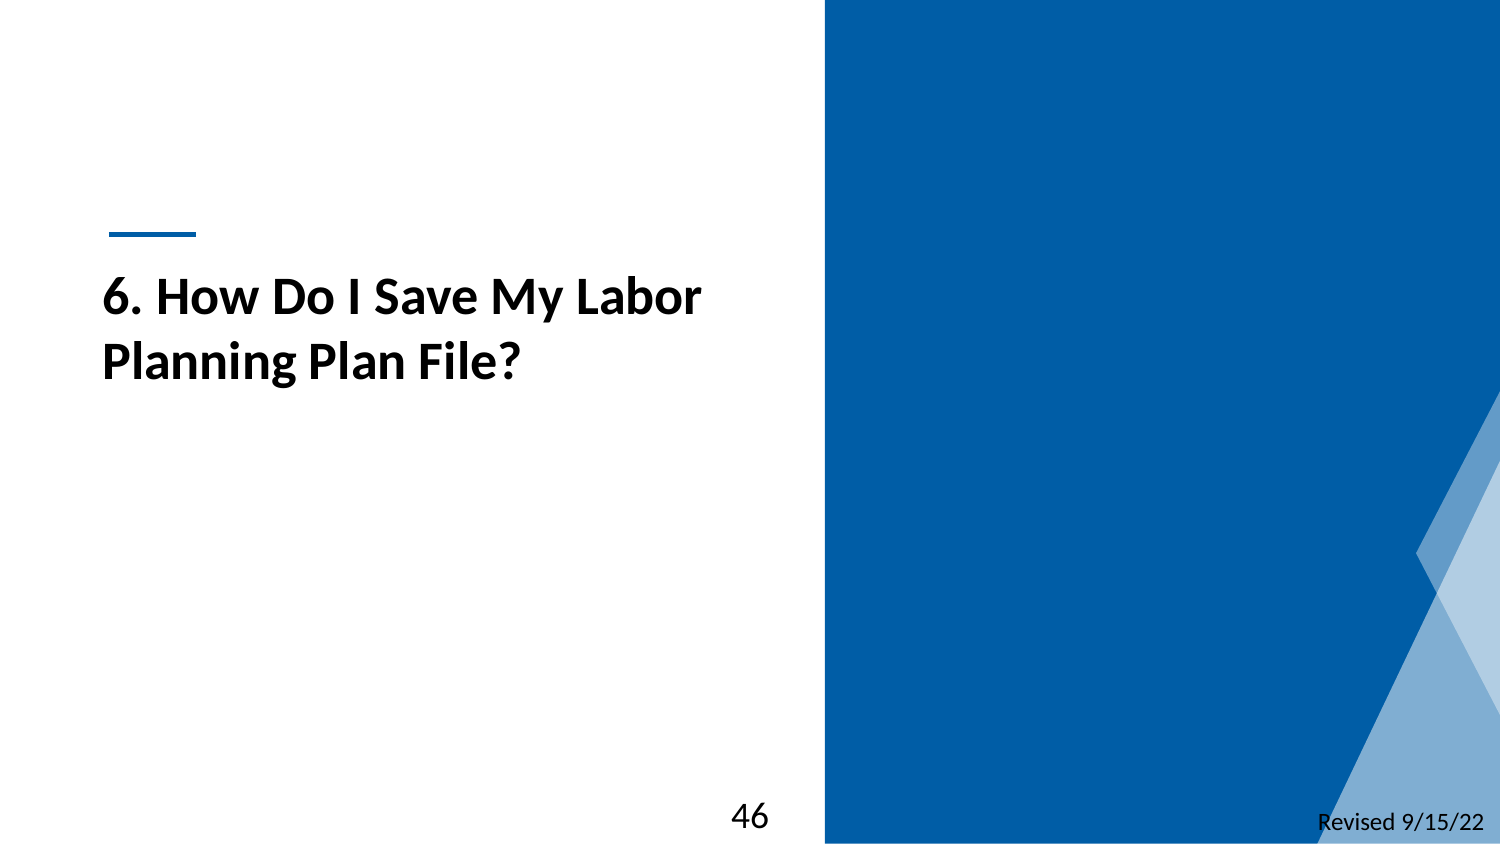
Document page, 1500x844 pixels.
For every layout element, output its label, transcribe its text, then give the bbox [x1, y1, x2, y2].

list 6. How Do I Save My Labor Planning Plan File? [87, 253, 825, 522]
text_box 46 [0, 784, 1500, 844]
